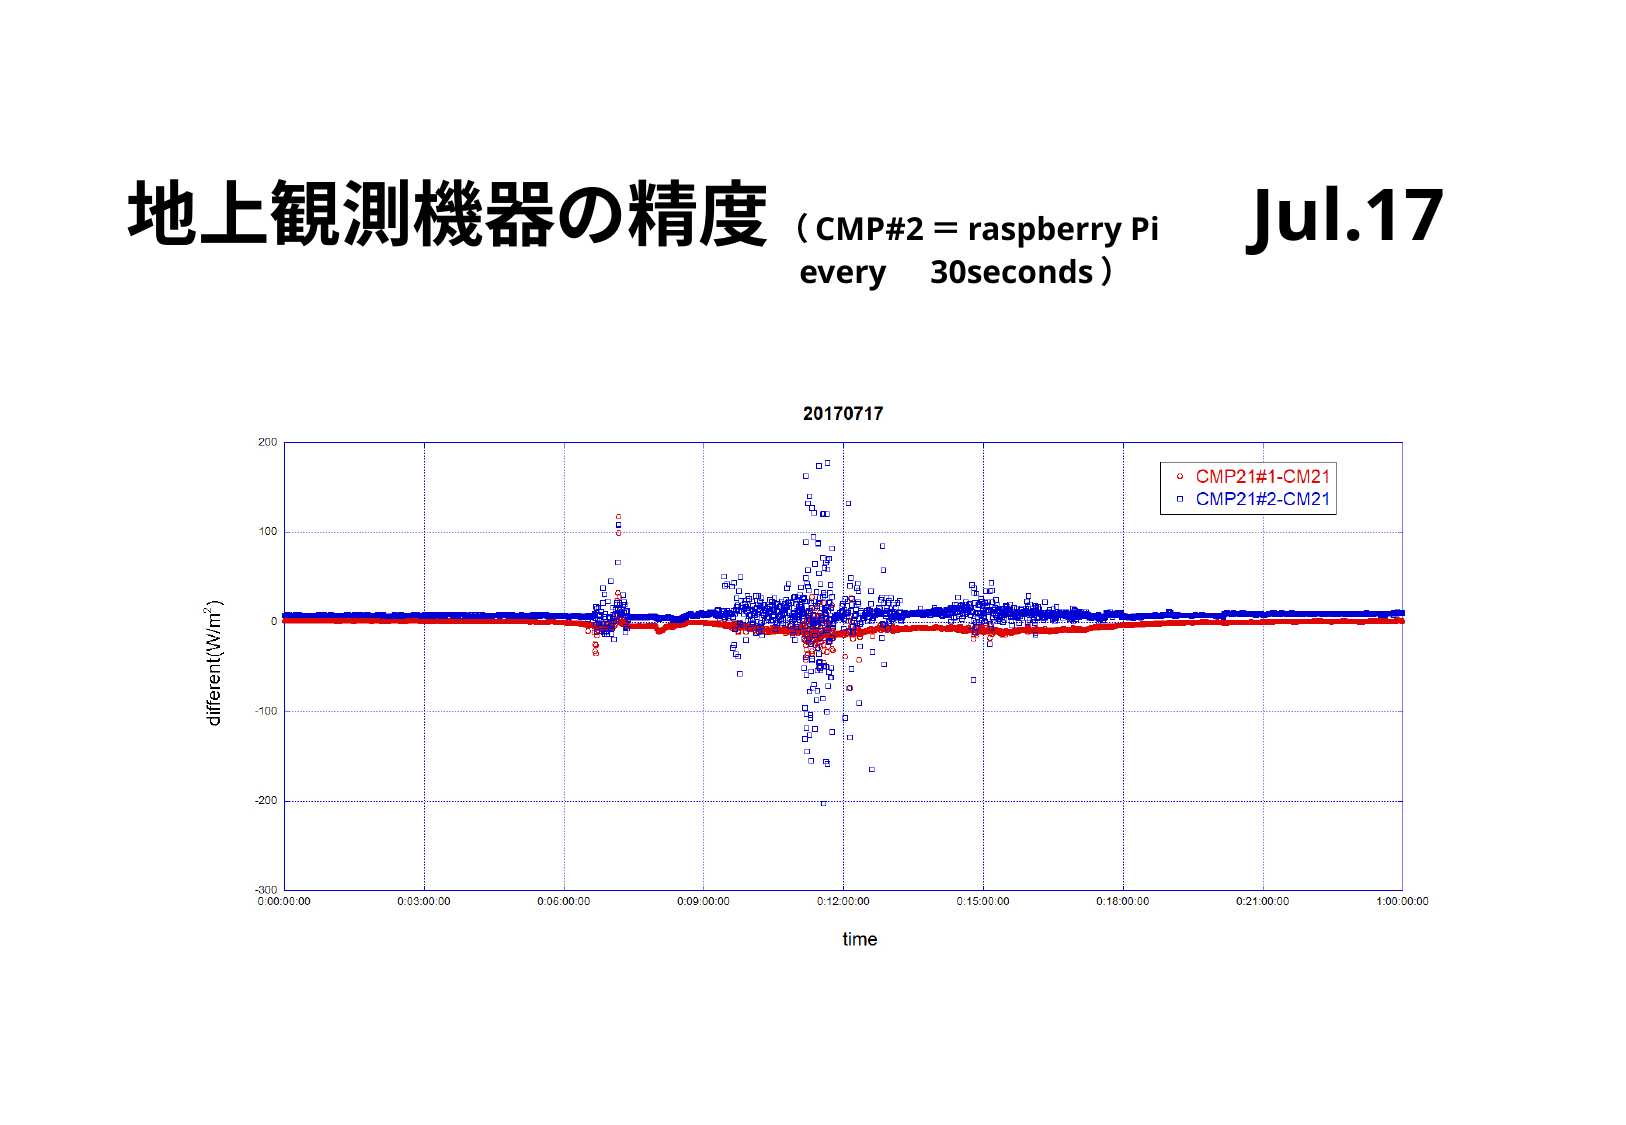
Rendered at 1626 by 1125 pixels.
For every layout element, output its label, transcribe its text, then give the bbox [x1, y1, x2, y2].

picture [172, 330, 1514, 1002]
title 地上観測機器の精度 （CMP#2＝raspberry Pi Jul.17 every 30seconds） [111, 137, 1514, 331]
